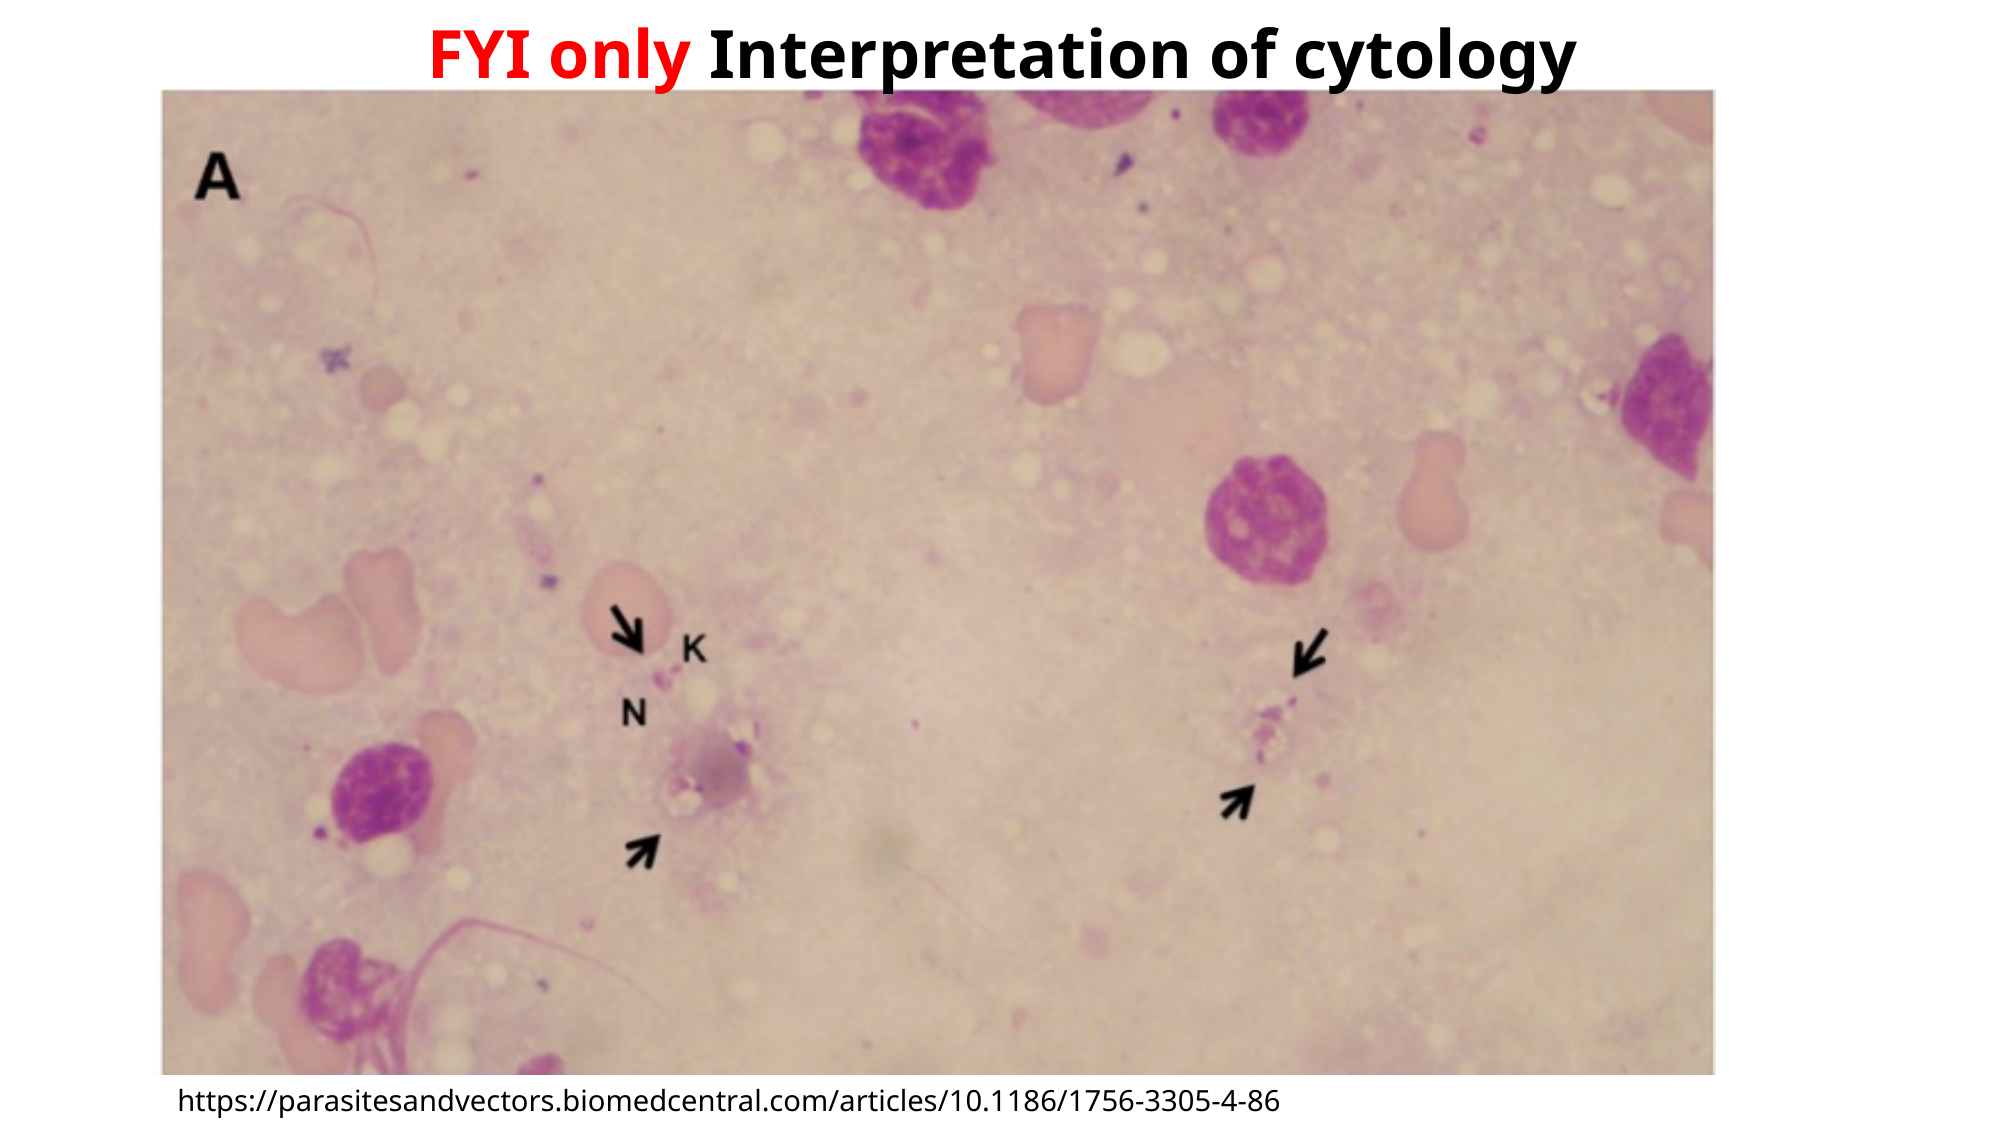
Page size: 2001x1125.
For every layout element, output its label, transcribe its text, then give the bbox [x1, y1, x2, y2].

picture [152, 89, 1716, 1075]
text_box FYI only Interpretation of cytology [412, 4, 1713, 87]
text_box https://parasitesandvectors.biomedcentral.com/articles/10.1186/1756-3305-4-86 [162, 1074, 1746, 1125]
